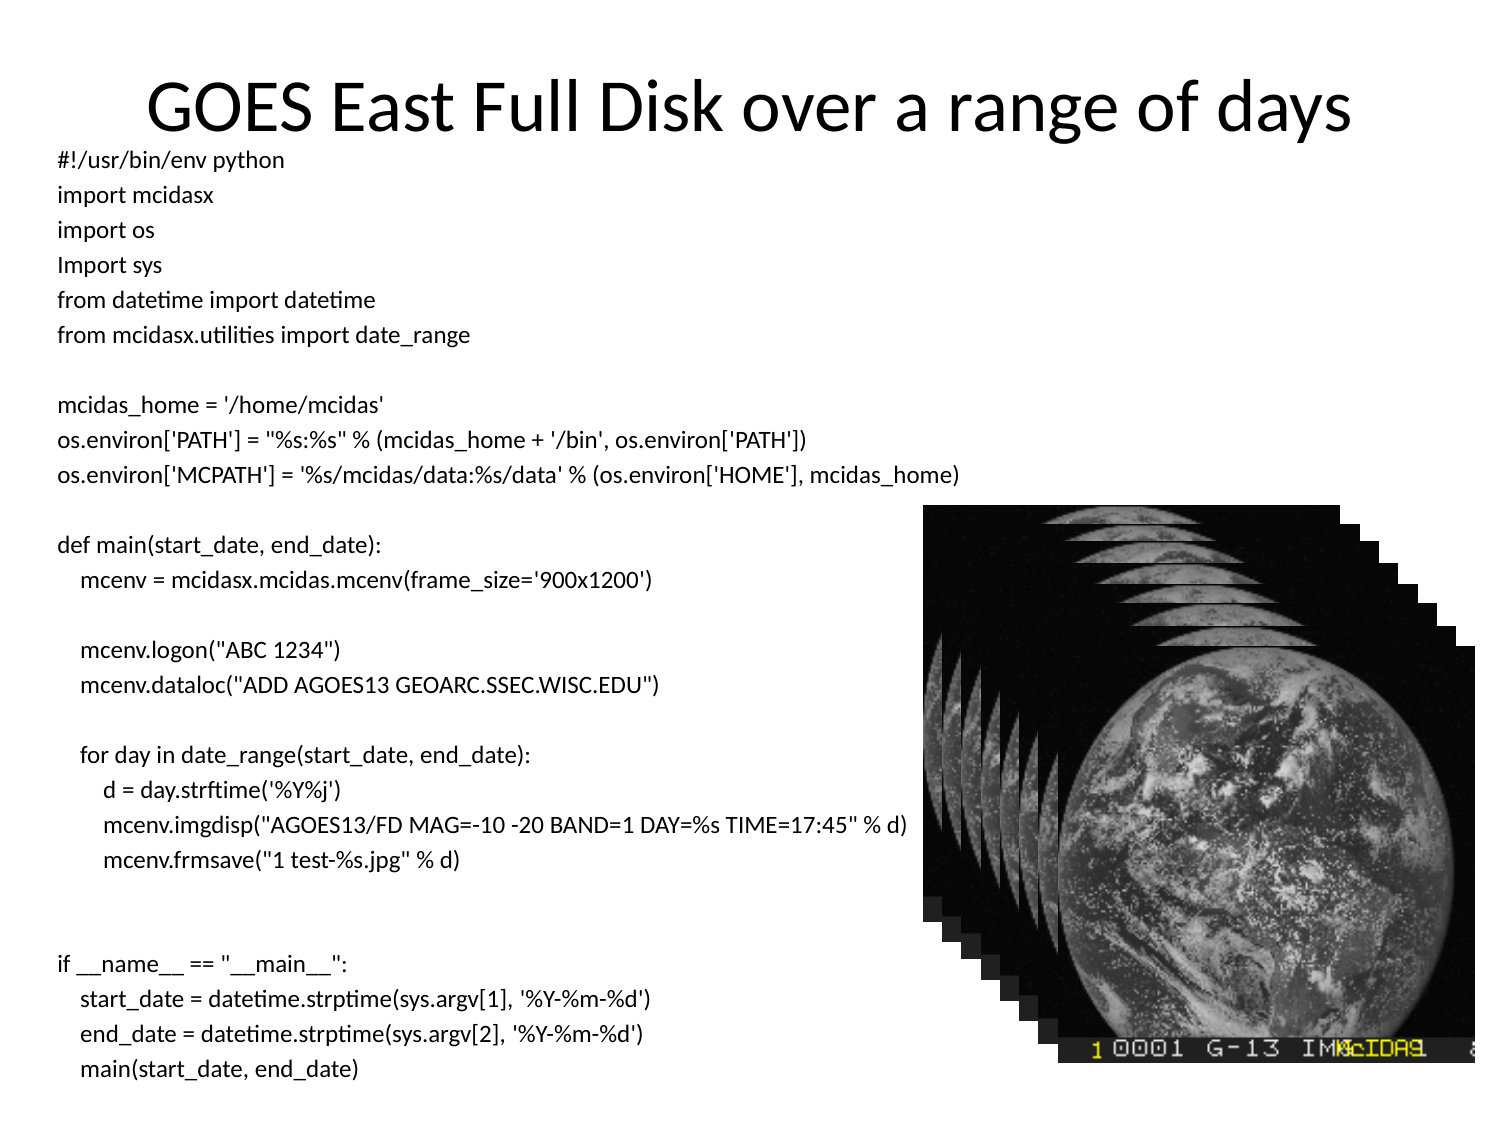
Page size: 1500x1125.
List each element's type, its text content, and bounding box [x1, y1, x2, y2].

list #!/usr/bin/env python import mcidasx import os Import sys from datetime import datetime from mcidasx.utilities import date_range mcidas_home = '/home/mcidas' os.environ['PATH'] = "%s:%s" % (mcidas_home + '/bin', os.environ['PATH']) os.environ['MCPATH'] = '%s/mcidas/data:%s/data' % (os.environ['HOME'], mcidas_home) def main(start_date, end_date): mcenv = mcidasx.mcidas.mcenv(frame_size='900x1200') mcenv.logon("ABC 1234") mcenv.dataloc("ADD AGOES13 GEOARC.SSEC.WISC.EDU") for day in date_range(start_date, end_date): d = day.strftime('%Y%j') mcenv.imgdisp("AGOES13/FD MAG=-10 -20 BAND=1 DAY=%s TIME=17:45" % d) mcenv.frmsave("1 test-%s.jpg" % d) if __name__ == "__main__": start_date = datetime.strptime(sys.argv[1], '%Y-%m-%d') end_date = datetime.strptime(sys.argv[2], '%Y-%m-%d') main(start_date, end_date) [42, 136, 1393, 1024]
title GOES East Full Disk over a range of days [75, 45, 1425, 158]
picture [922, 505, 1476, 1063]
